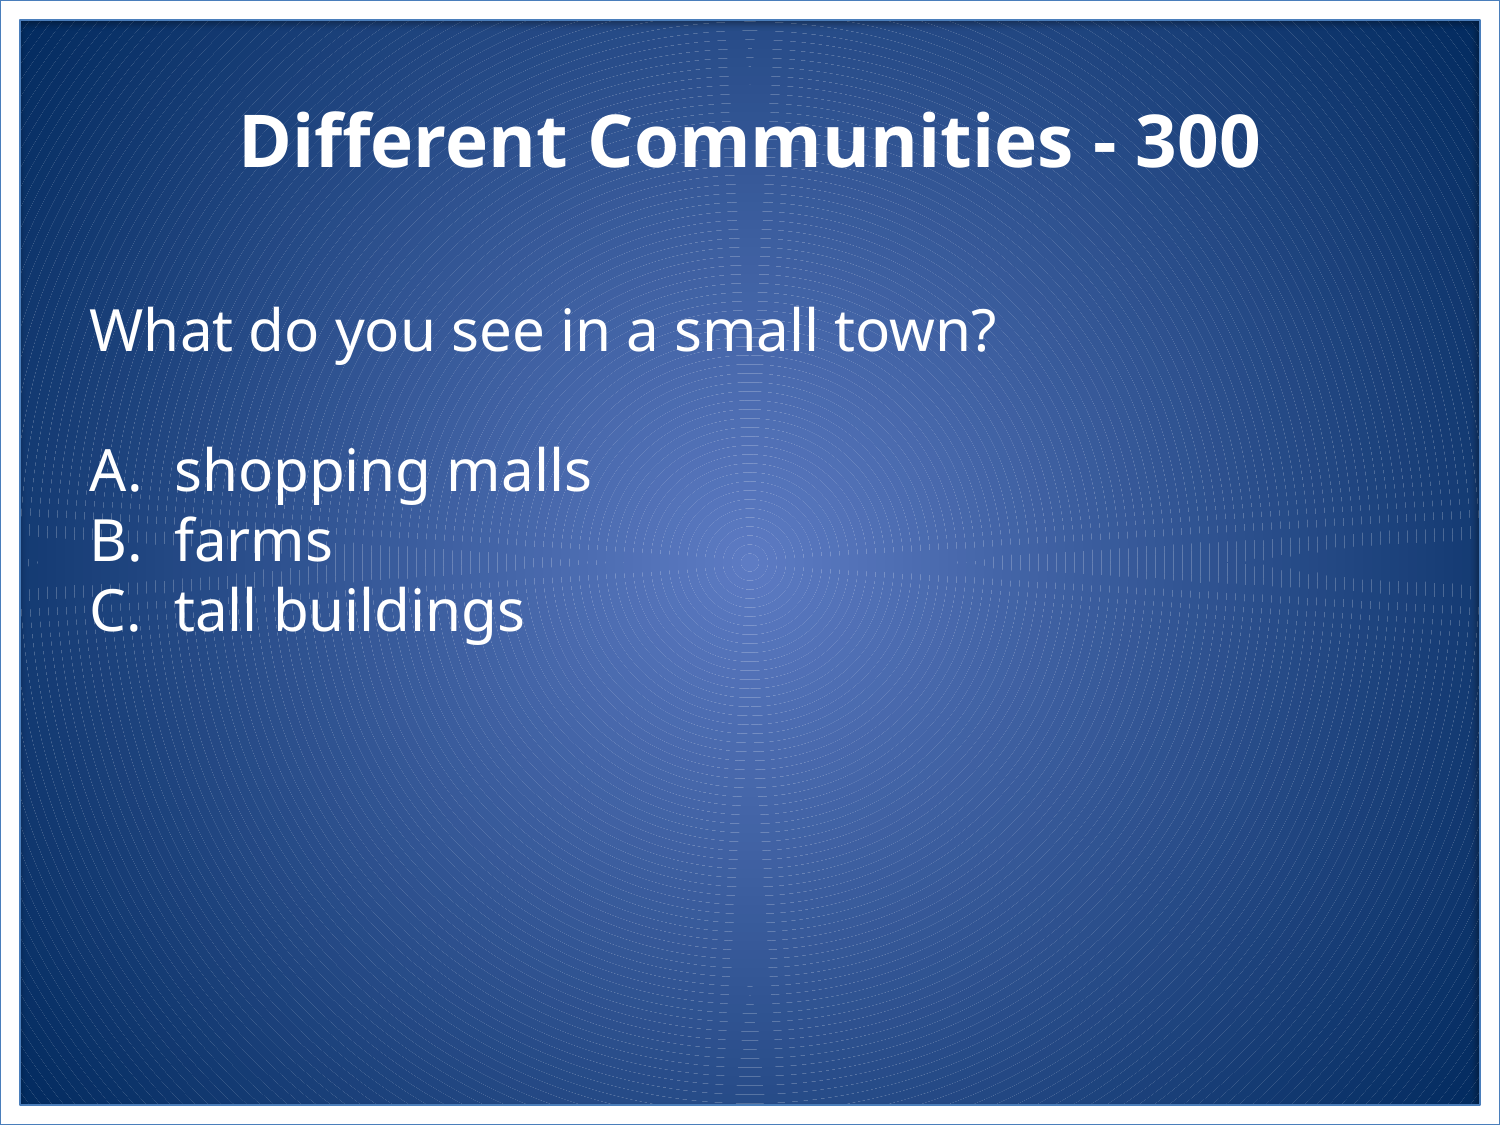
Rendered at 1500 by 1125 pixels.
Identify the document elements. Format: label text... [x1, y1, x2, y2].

title Different Communities - 300 [75, 45, 1425, 233]
text_box What do you see in a small town? shopping malls farms tall buildings [74, 285, 1425, 651]
text_box [0, 0, 1500, 1125]
